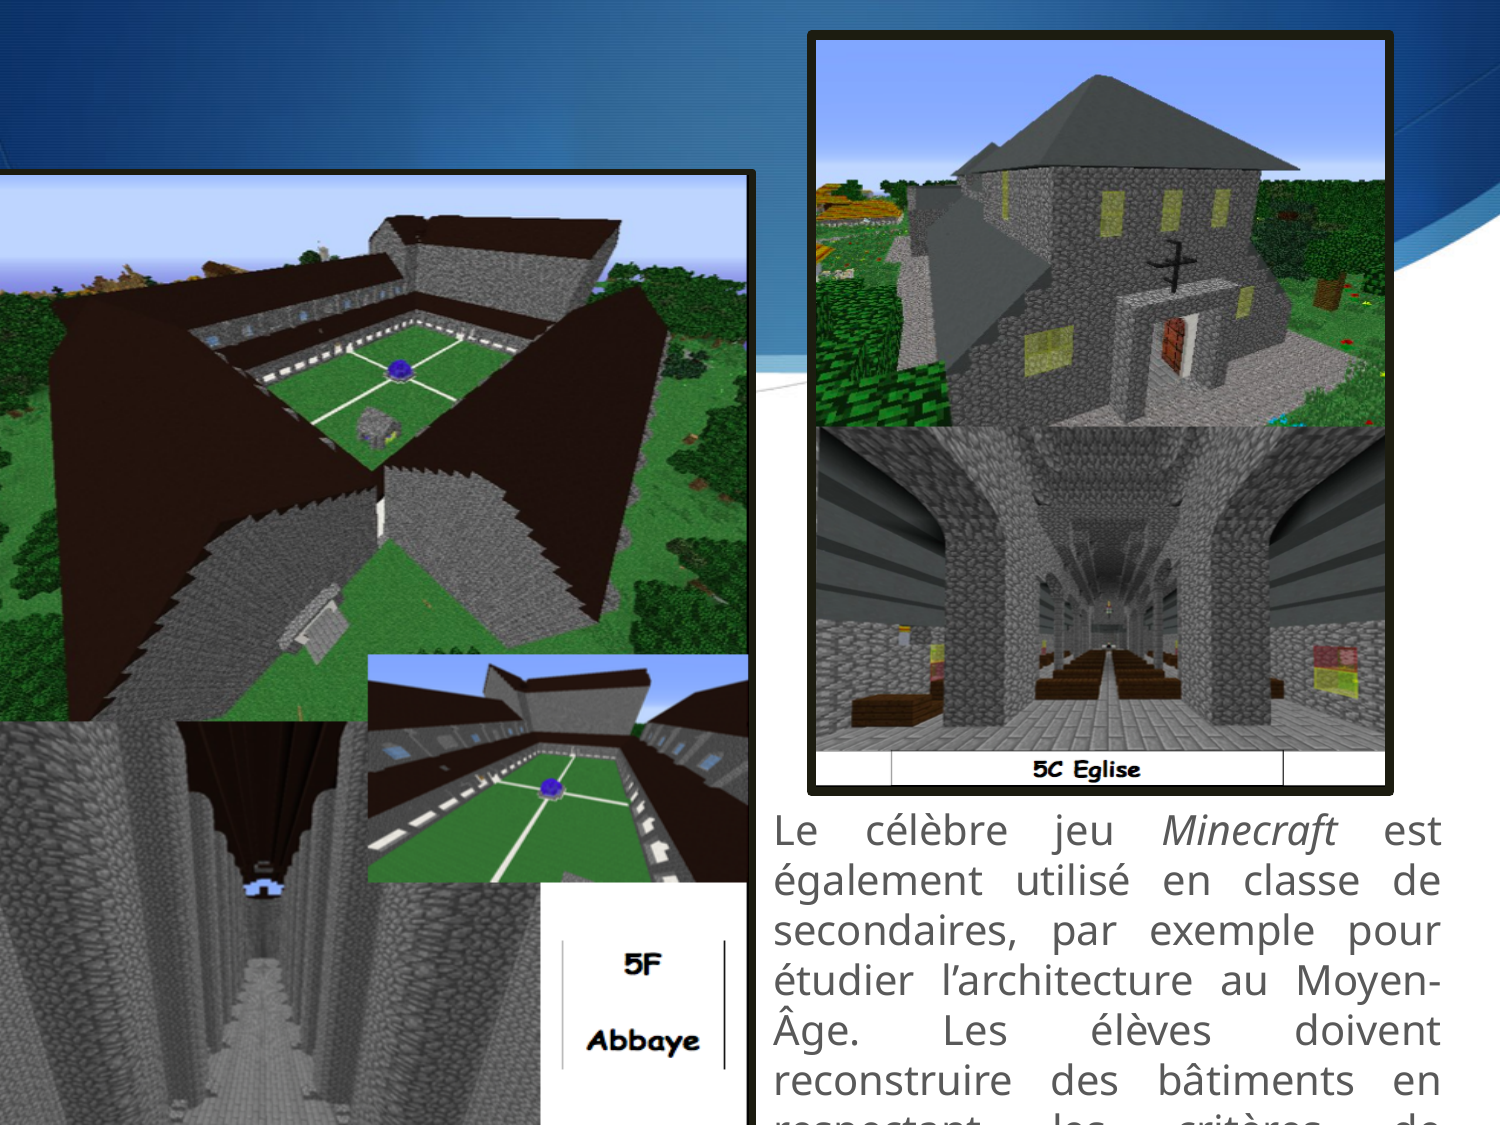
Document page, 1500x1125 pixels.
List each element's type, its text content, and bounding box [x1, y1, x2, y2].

picture [0, 0, 1500, 1125]
picture [0, 174, 750, 1125]
picture [815, 39, 1386, 788]
text_box Le célèbre jeu Minecraft est également utilisé en classe de secondaires, par exemple pour étudier l’architecture au Moyen-Âge. Les élèves doivent reconstruire des bâtiments en respectant les critères de l’époque. [758, 796, 1458, 1125]
